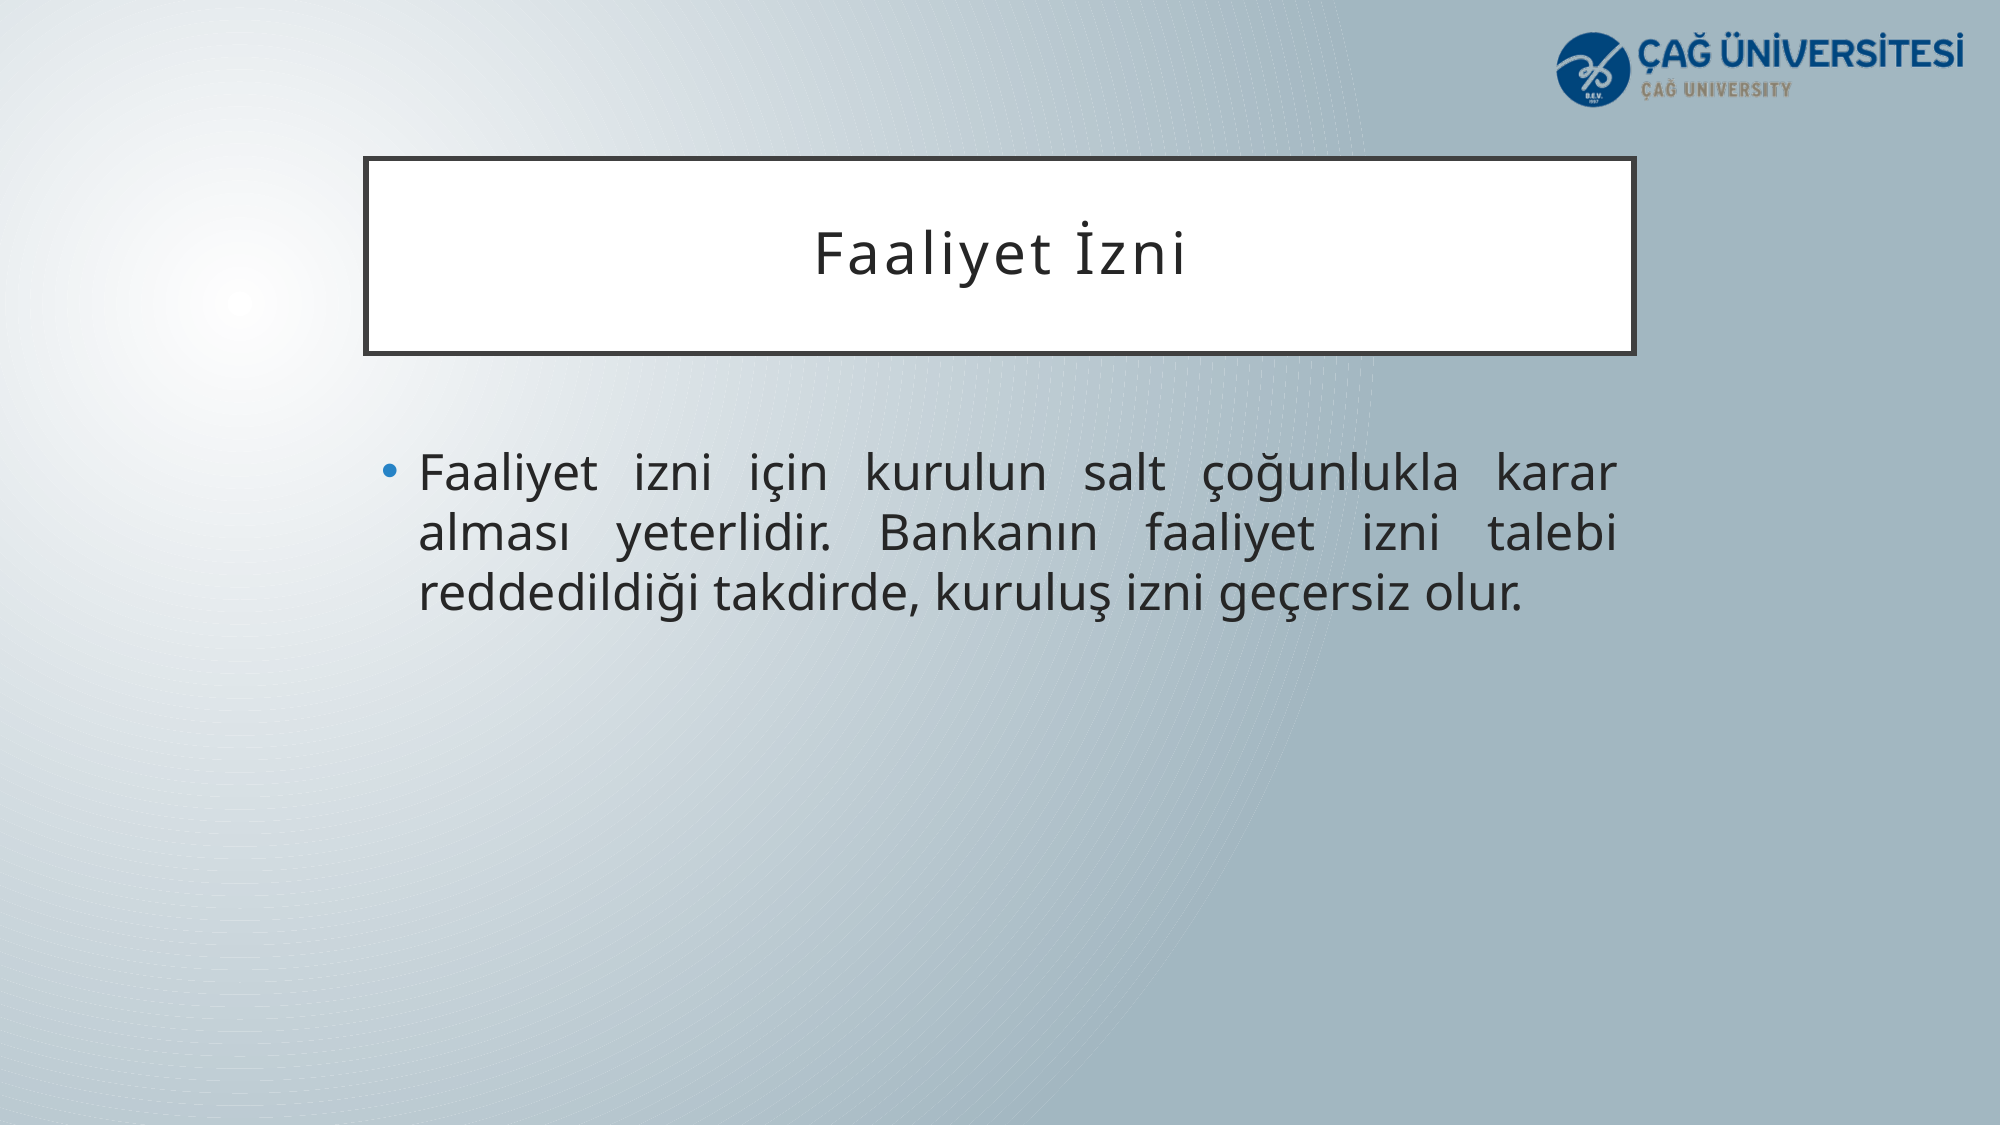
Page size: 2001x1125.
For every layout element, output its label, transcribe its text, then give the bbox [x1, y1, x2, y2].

title Faaliyet İzni [363, 156, 1637, 356]
list Faaliyet izni için kurulun salt çoğunlukla karar alması yeterlidir. Bankanın faaliyet izni talebi reddedildiği takdirde, kuruluş izni geçersiz olur. [366, 432, 1634, 942]
picture [1550, 23, 1972, 119]
